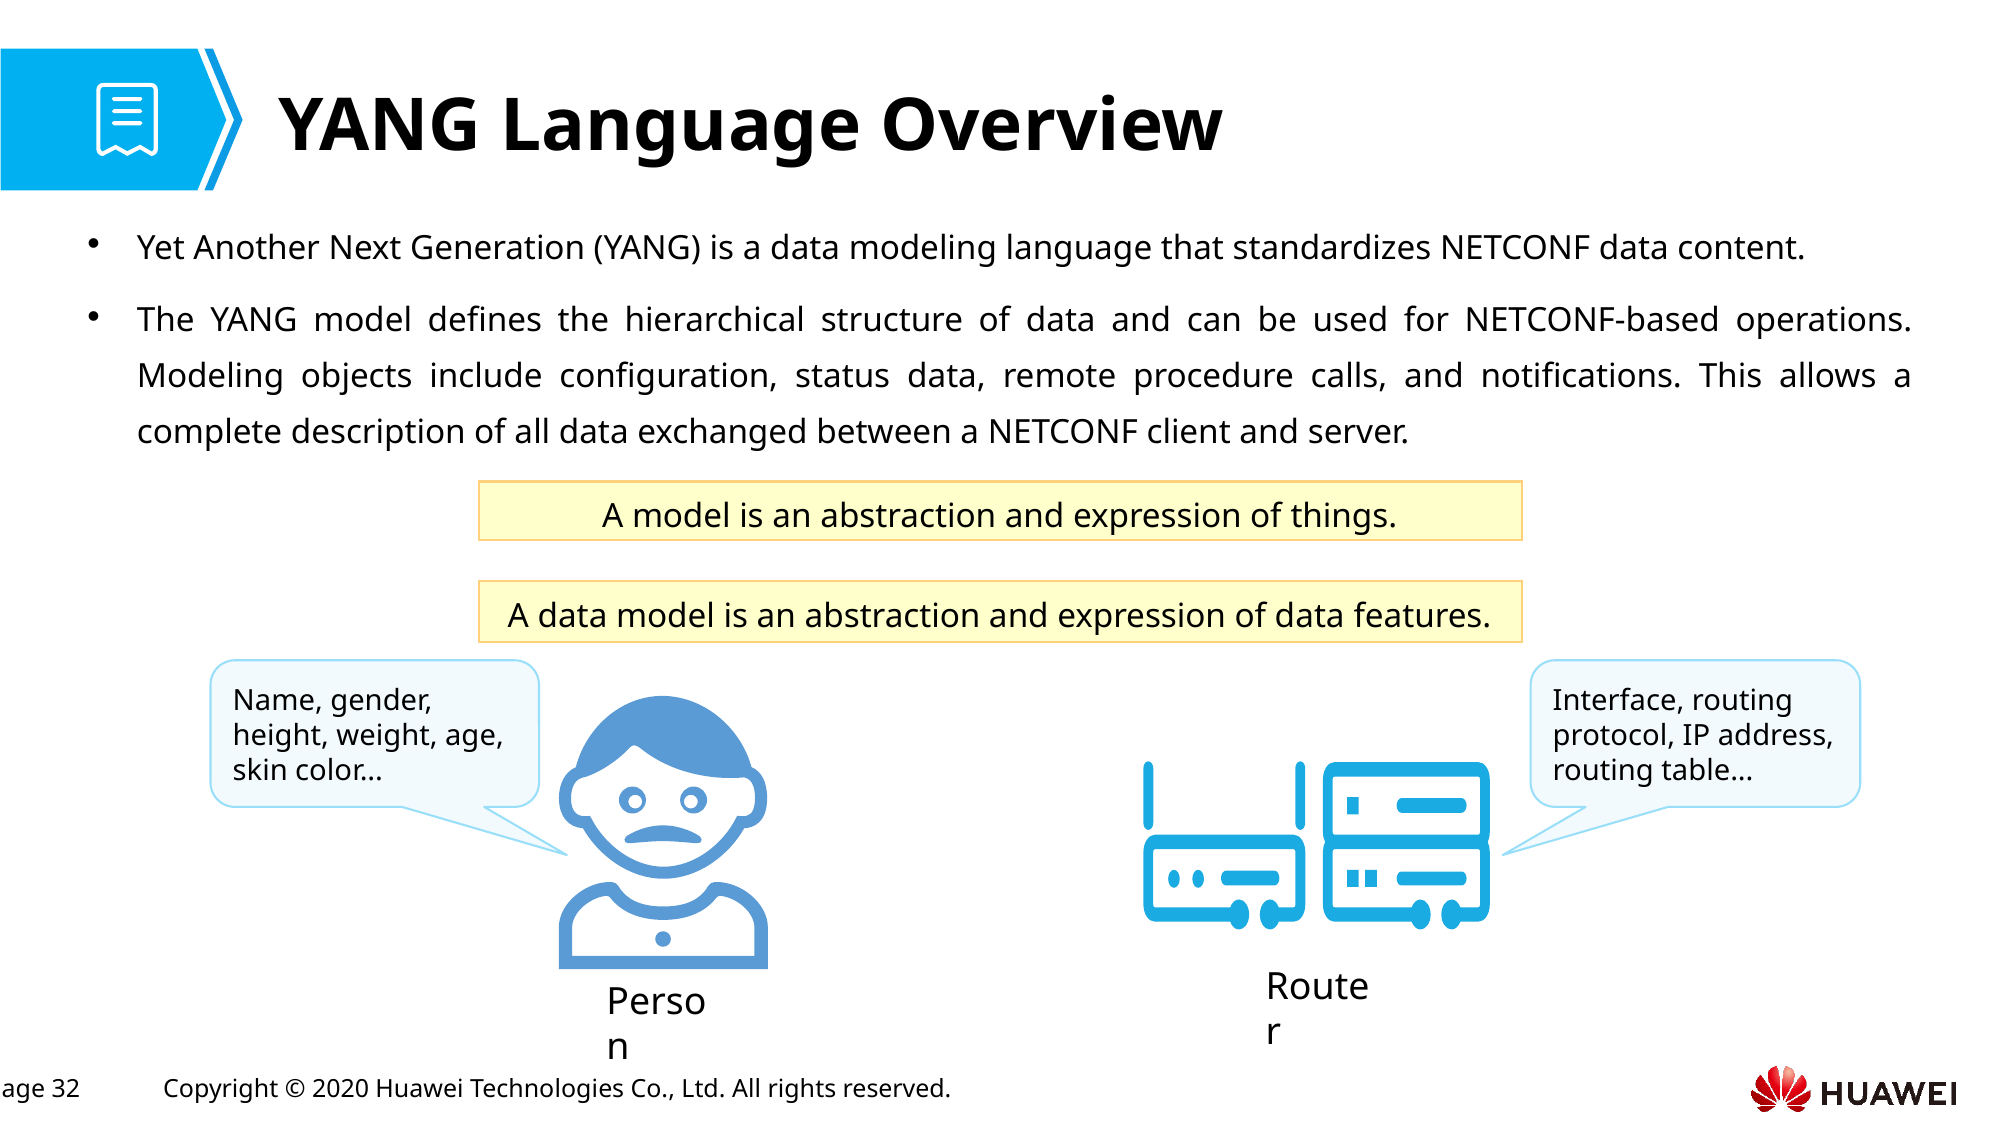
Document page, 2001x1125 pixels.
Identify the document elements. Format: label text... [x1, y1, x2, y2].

text_box A model is an abstraction and expression of things. [478, 480, 1523, 541]
text_box Name, gender, height, weight, age, skin color... [210, 660, 567, 856]
title YANG Language Overview [261, 73, 1875, 180]
text_box Interface, routing protocol, IP address, routing table... [1502, 660, 1861, 856]
text_box [558, 695, 768, 879]
list Yet Another Next Generation (YANG) is a data modeling language that standardizes NETCONF data content. The YANG model defines the hierarchical structure of data and can be used for NETCONF-based operations. Modeling objects include configuration, status data, remote procedure calls, and notifications. This allows a complete description of all data exchanged between a NETCONF client and server. [73, 203, 1930, 972]
picture [1751, 1066, 1956, 1112]
text_box Person [591, 969, 738, 1074]
text_box [558, 882, 768, 970]
text_box A data model is an abstraction and expression of data features. [478, 580, 1523, 643]
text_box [1143, 761, 1490, 930]
text_box Router [1250, 954, 1395, 1060]
